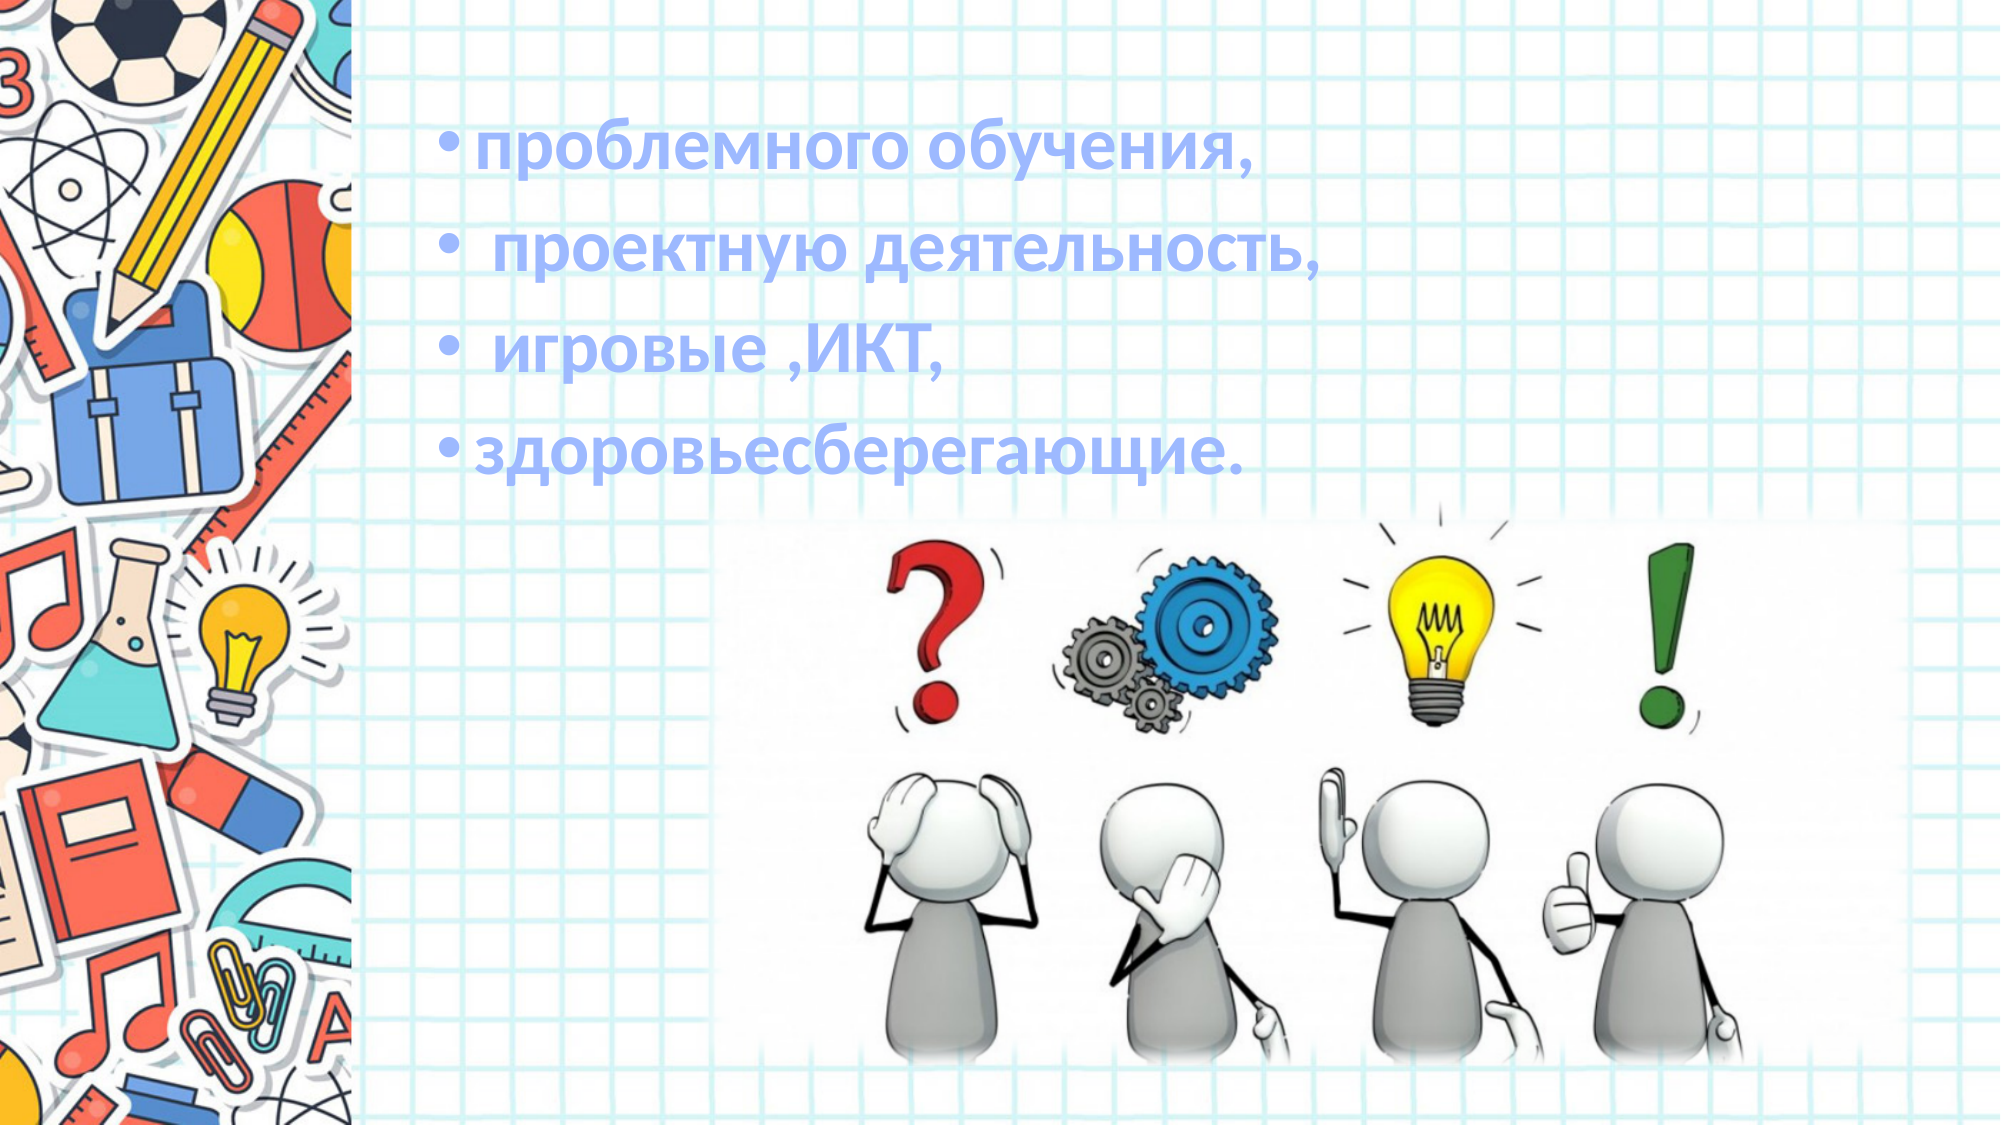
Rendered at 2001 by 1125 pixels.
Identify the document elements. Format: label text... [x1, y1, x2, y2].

list проблемного обучения, проектную деятельность, игровые ,ИКТ, здоровьесберегающие. [421, 97, 1877, 811]
picture [0, 0, 2001, 1125]
